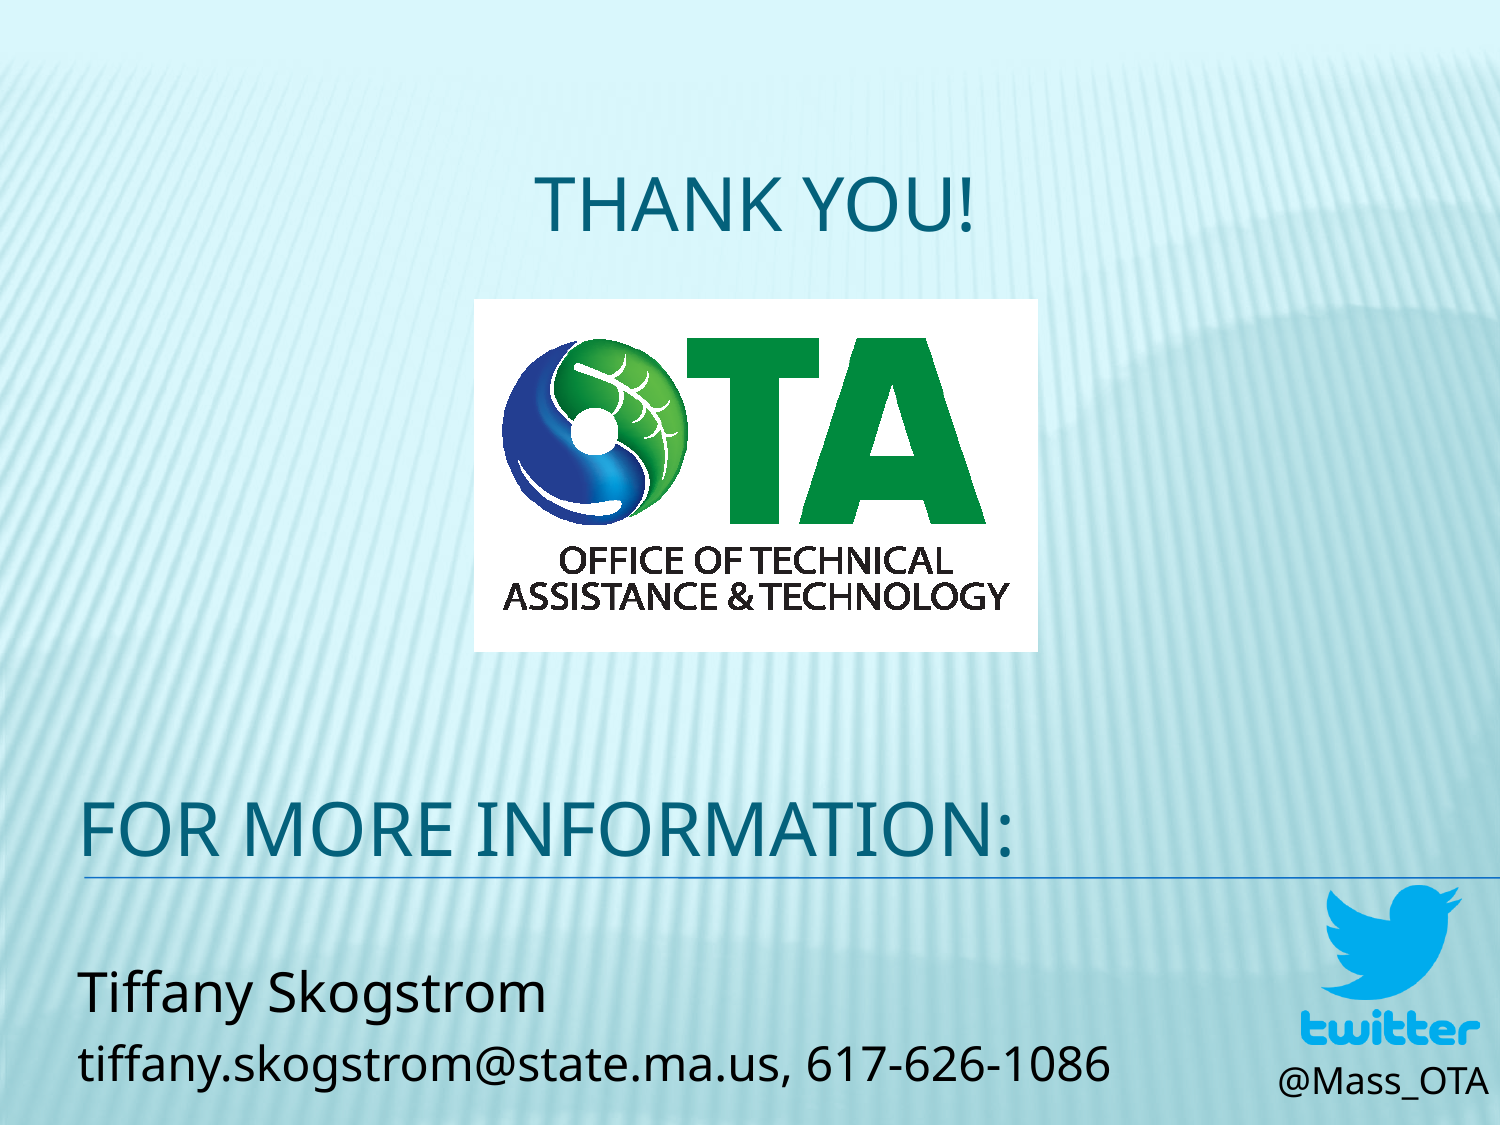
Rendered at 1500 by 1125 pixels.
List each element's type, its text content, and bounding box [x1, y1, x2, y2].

title Thank you! [62, 149, 1450, 350]
text_box For more Information: [62, 774, 1450, 950]
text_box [474, 299, 1038, 652]
picture [1280, 874, 1500, 1054]
subtitle Tiffany Skogstrom tiffany.skogstrom@state.ma.us, 617-626-1086 [62, 950, 1270, 1100]
text_box @Mass_OTA [1262, 1049, 1500, 1110]
